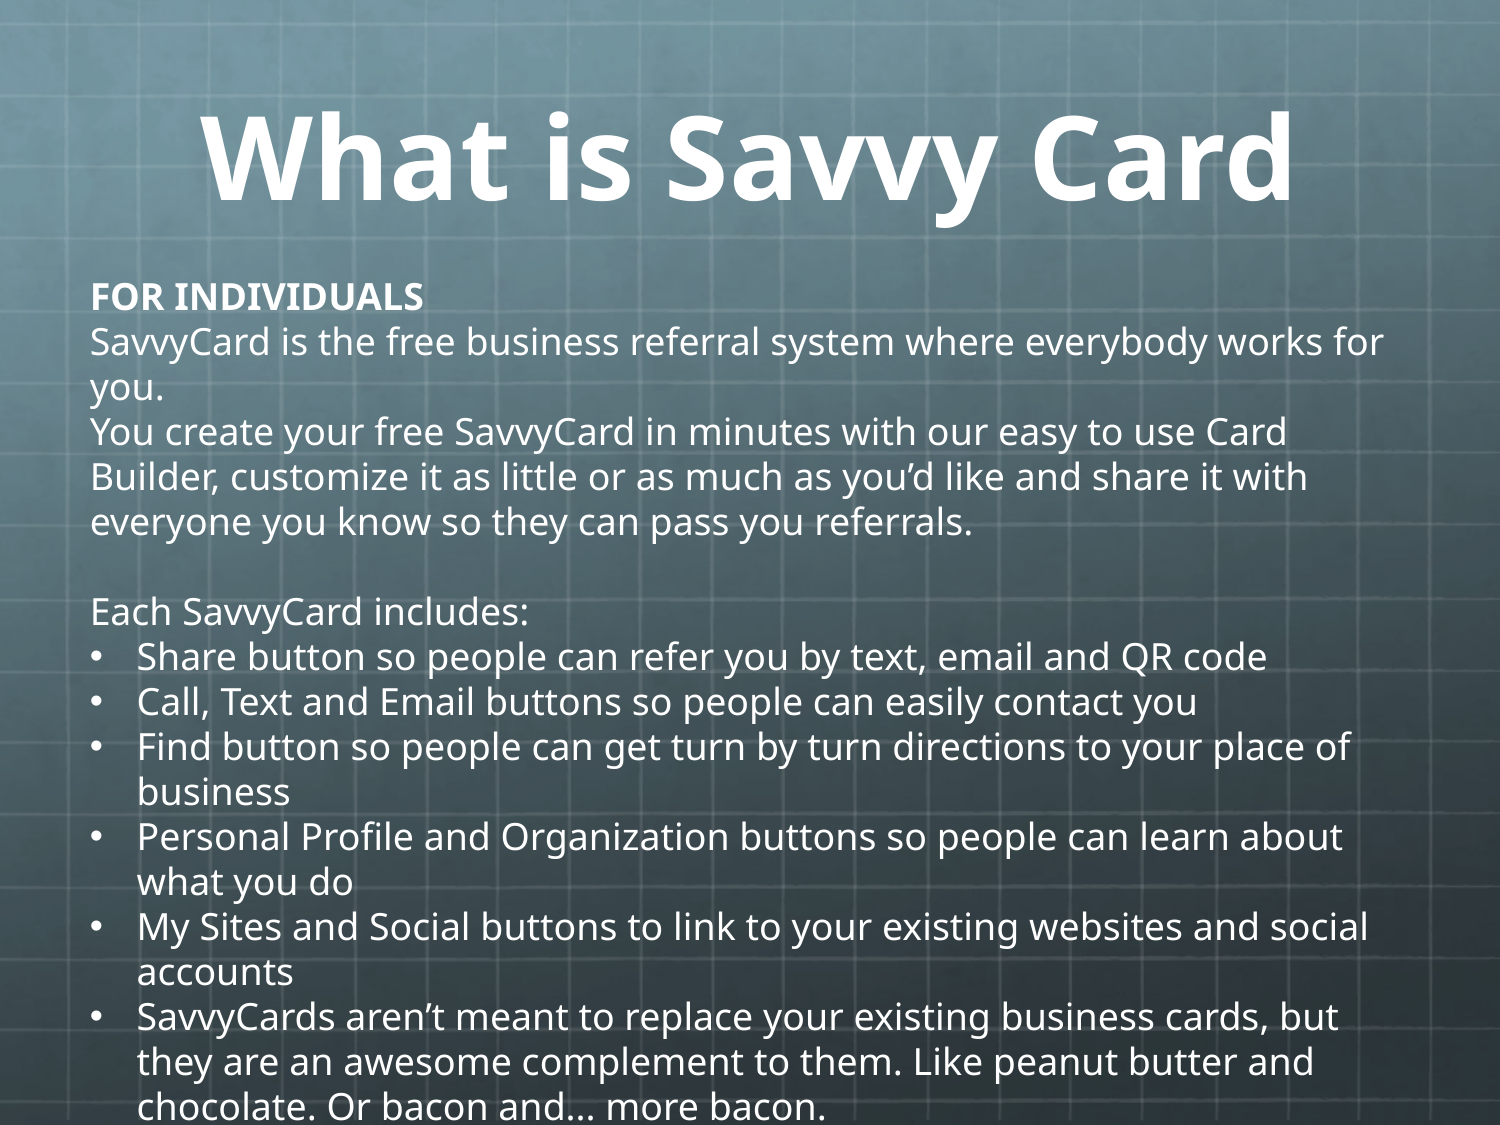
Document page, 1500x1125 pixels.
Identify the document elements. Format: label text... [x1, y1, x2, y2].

title What is Savvy Card [127, 17, 1372, 265]
text_box FOR INDIVIDUALS SavvyCard is the free business referral system where everybody works for you. You create your free SavvyCard in minutes with our easy to use Card Builder, customize it as little or as much as you’d like and share it with everyone you know so they can pass you referrals. Each SavvyCard includes: Share button so people can refer you by text, email and QR code Call, Text and Email buttons so people can easily contact you Find button so people can get turn by turn directions to your place of business Personal Profile and Organization buttons so people can learn about what you do My Sites and Social buttons to link to your existing websites and social accounts SavvyCards aren’t meant to replace your existing business cards, but they are an awesome complement to them. Like peanut butter and chocolate. Or bacon and... more bacon. For times when you can’t give out a paper business card, use SavvyCard instead. [75, 265, 1413, 1125]
picture [0, 0, 1500, 1125]
